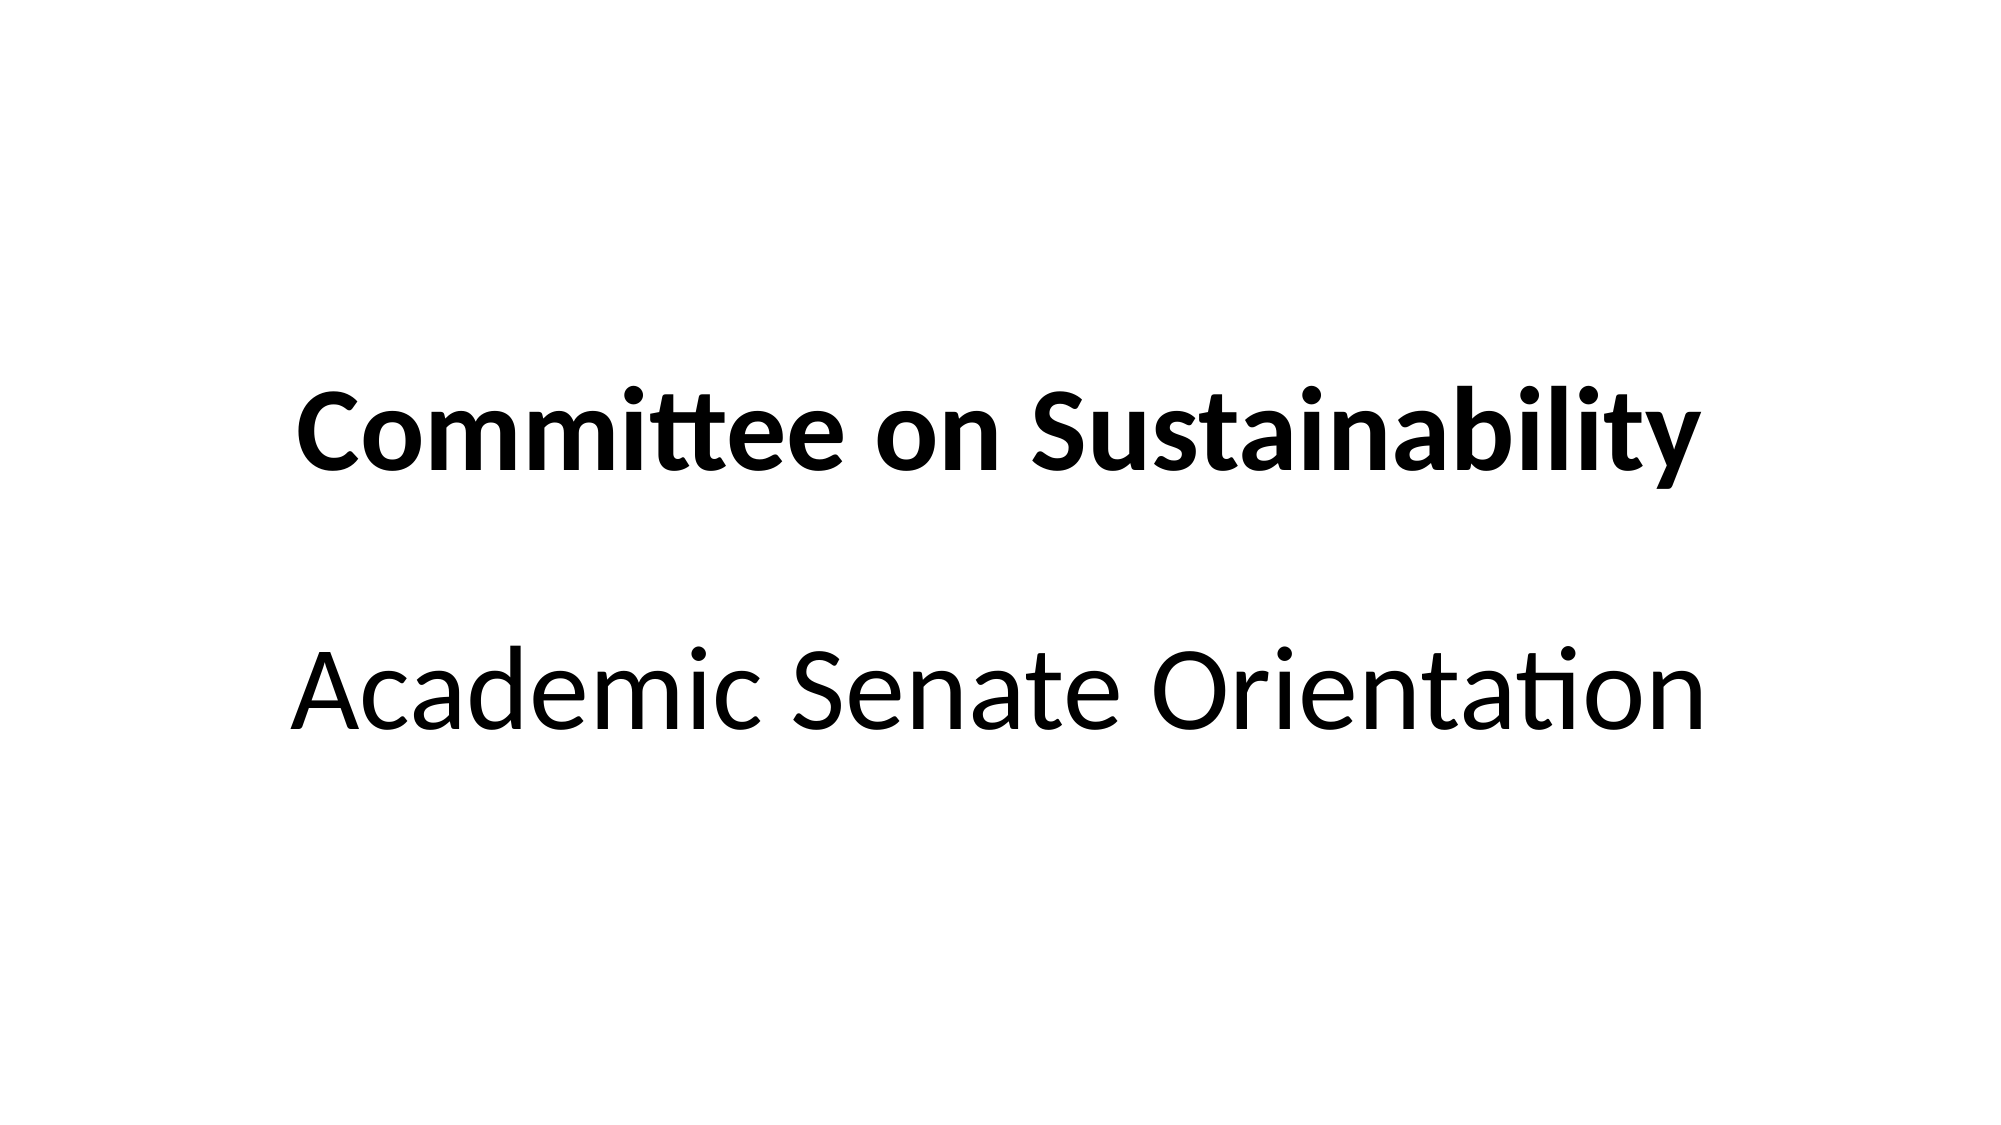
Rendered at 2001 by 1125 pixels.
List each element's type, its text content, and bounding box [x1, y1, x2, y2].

title Committee on Sustainability Academic Senate Orientation [249, 246, 1750, 764]
